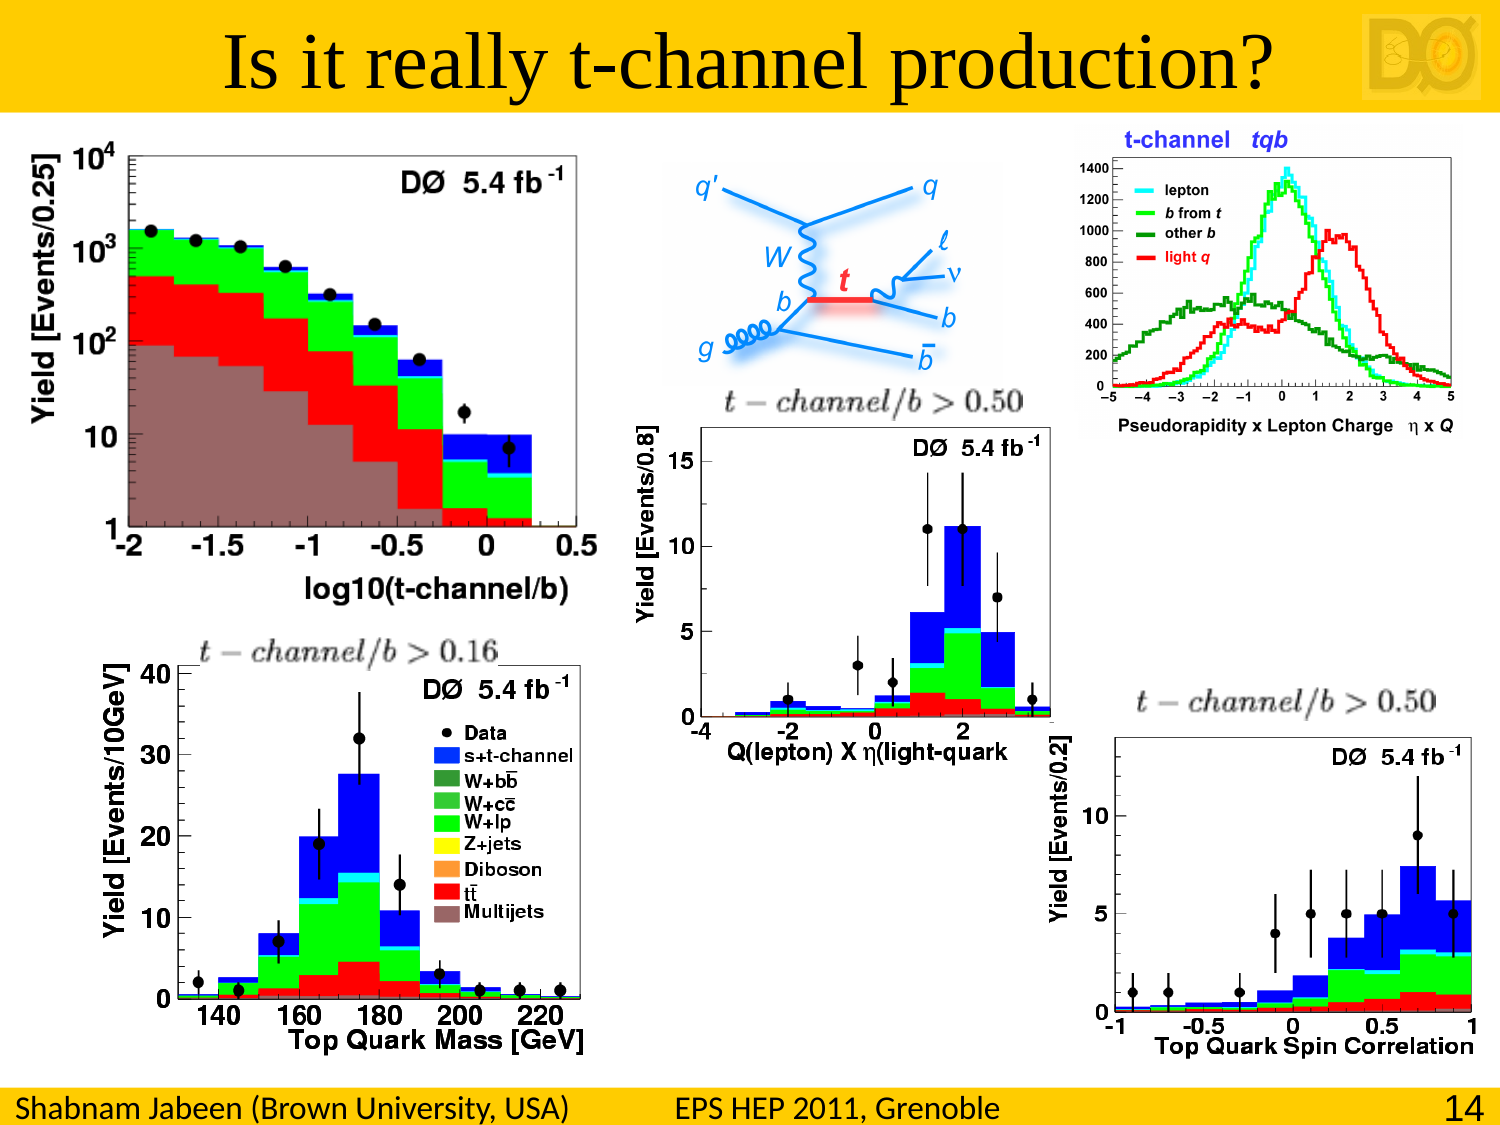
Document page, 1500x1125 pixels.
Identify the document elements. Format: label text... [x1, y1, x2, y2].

picture [662, 162, 1003, 386]
slide_number 14 [1149, 1087, 1500, 1125]
footer Shabnam Jabeen (Brown University, USA) EPS HEP 2011, Grenoble [0, 1087, 1038, 1125]
picture [1137, 687, 1436, 721]
title Is it really t-channel production? [0, 0, 1500, 113]
picture [0, 124, 1500, 1076]
